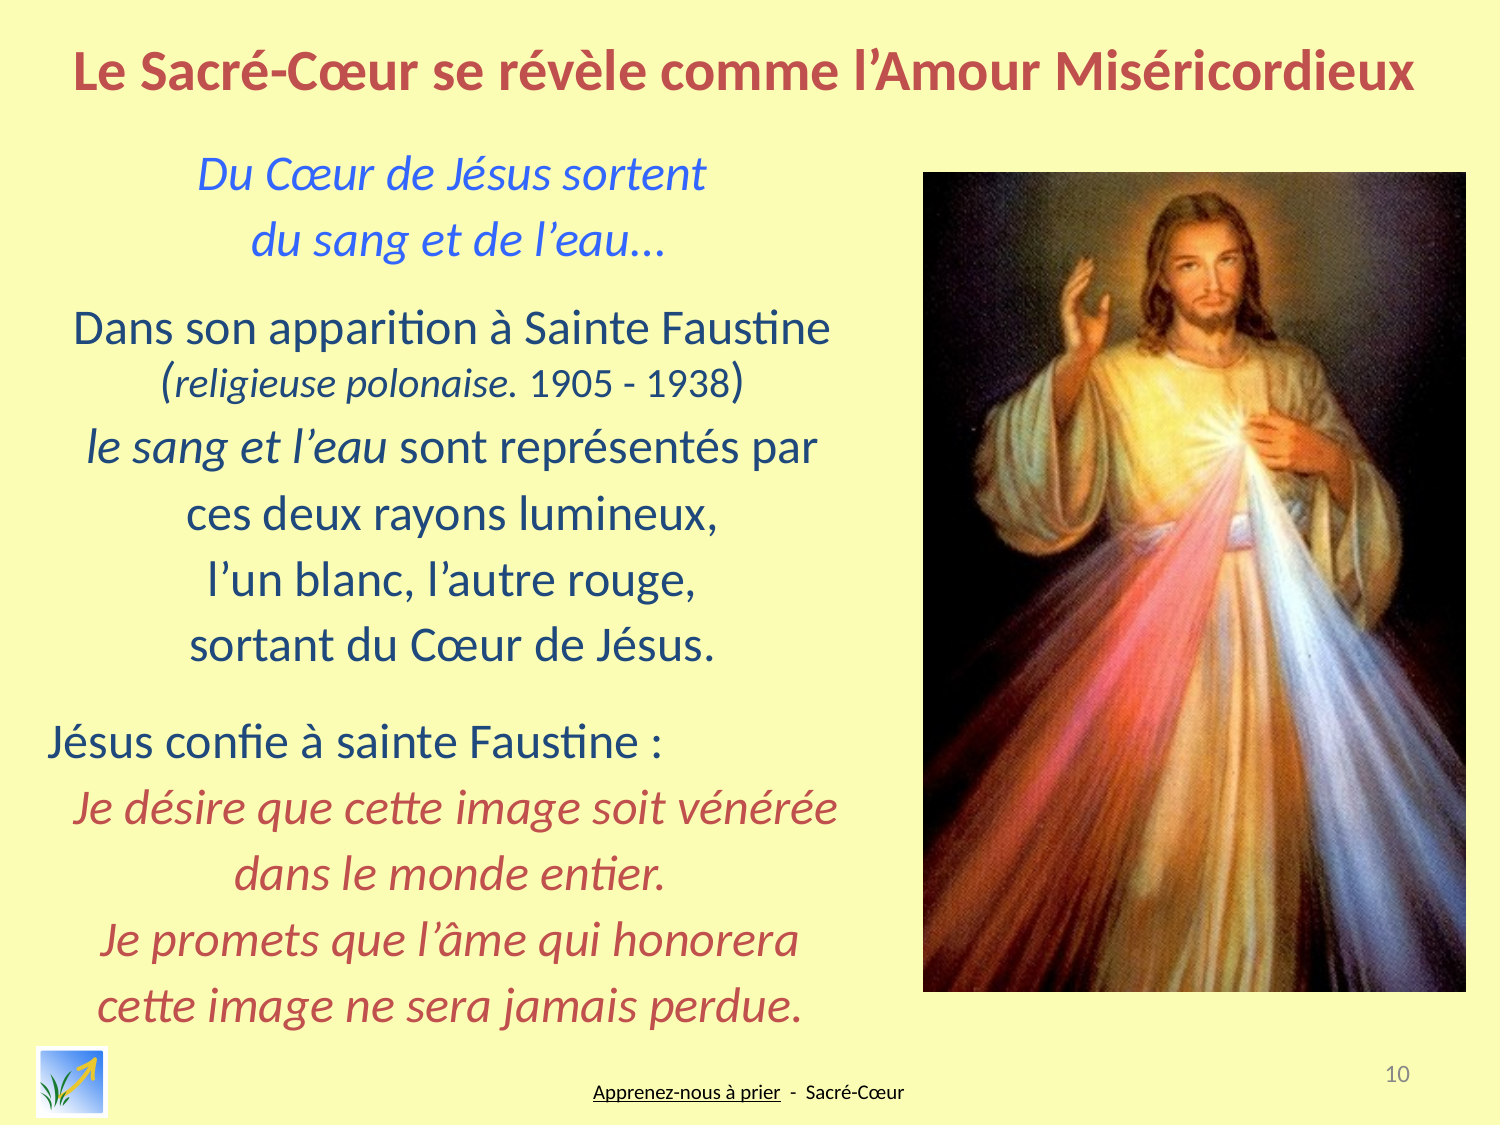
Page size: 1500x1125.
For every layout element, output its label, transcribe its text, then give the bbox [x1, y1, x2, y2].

text_box Le Sacré-Cœur se révèle comme l’Amour Miséricordieux [23, 24, 1466, 110]
picture [922, 172, 1466, 992]
picture [36, 1046, 108, 1118]
slide_number 10 [1074, 1042, 1425, 1103]
text_box Apprenez-nous à prier - Sacré-Cœur [578, 1071, 920, 1111]
text_box Du Cœur de Jésus sortent du sang et de l’eau… Dans son apparition à Sainte Faustine (religieuse polonaise. 1905 - 1938) le sang et l’eau sont représentés par ces deux rayons lumineux, l’un blanc, l’autre rouge, sortant du Cœur de Jésus. [33, 133, 884, 680]
text_box Jésus confie à sainte Faustine : Je désire que cette image soit vénérée dans le monde entier. Je promets que l’âme qui honorera cette image ne sera jamais perdue. [33, 700, 880, 1040]
